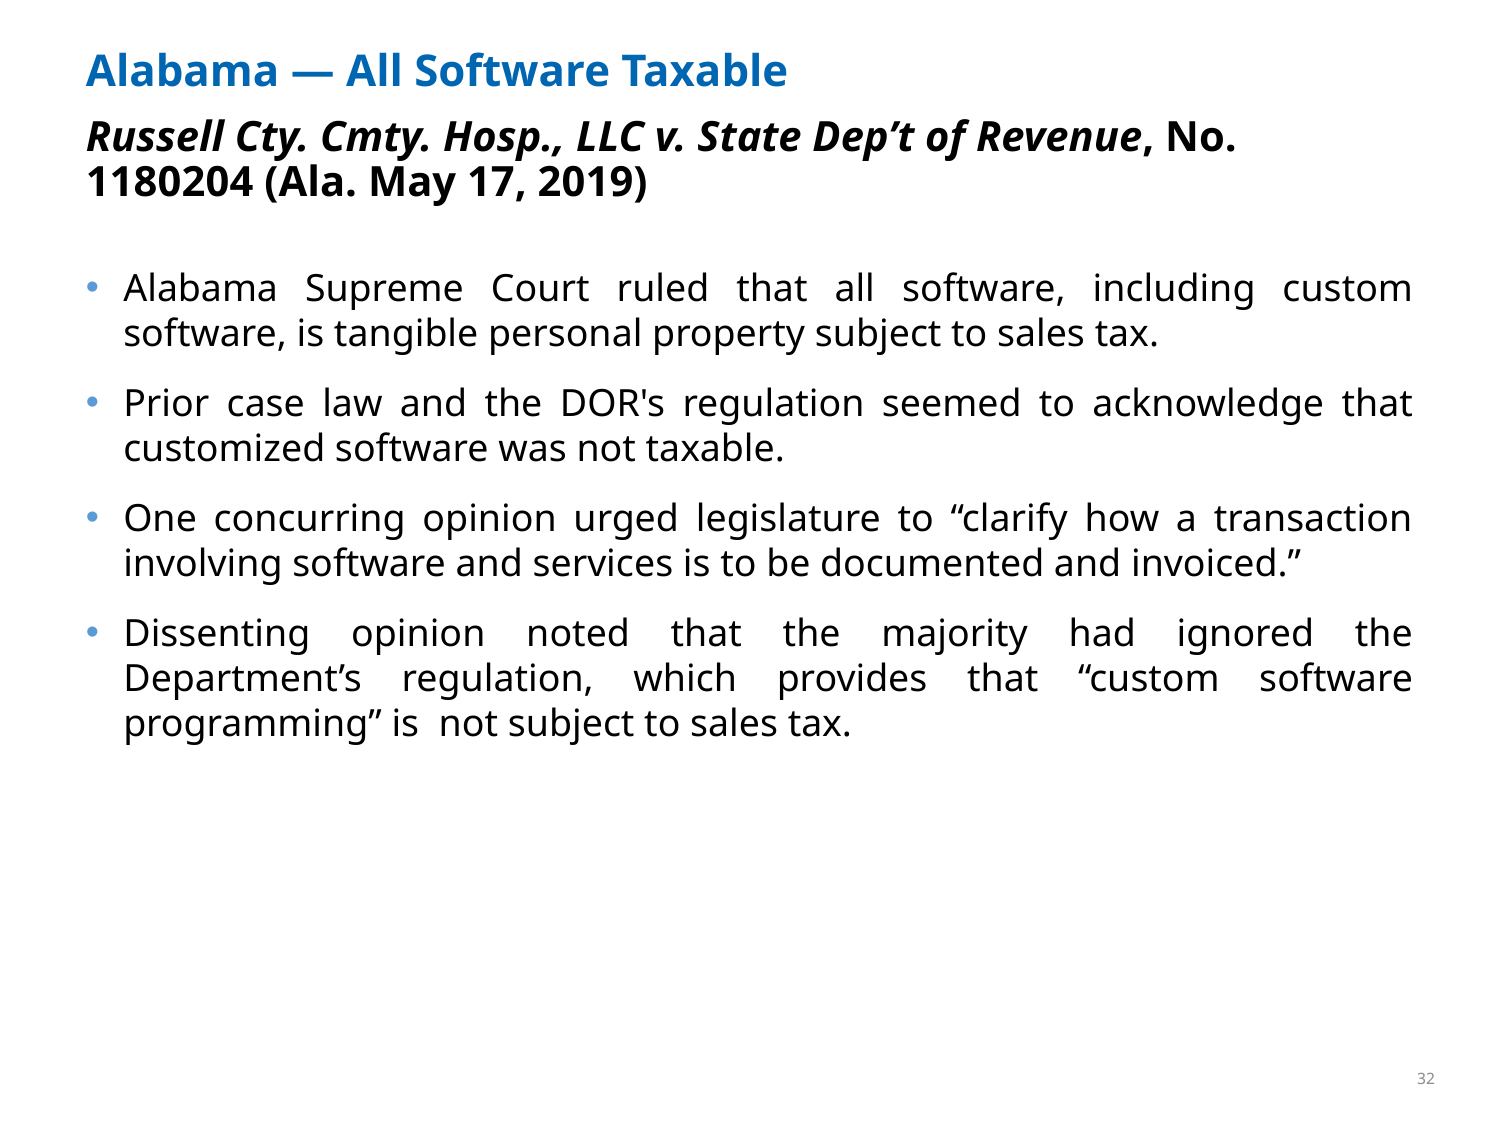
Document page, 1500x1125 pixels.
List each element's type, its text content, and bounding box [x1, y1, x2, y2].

title Alabama — All Software Taxable [70, 40, 1430, 96]
slide_number 32 [1319, 1056, 1451, 1102]
list Russell Cty. Cmty. Hosp., LLC v. State Dep’t of Revenue, No. 1180204 (Ala. May 17, 2019) [70, 107, 1430, 228]
list Alabama Supreme Court ruled that all software, including custom software, is tangible personal property subject to sales tax. Prior case law and the DOR's regulation seemed to acknowledge that customized software was not taxable. One concurring opinion urged legislature to “clarify how a transaction involving software and services is to be documented and invoiced.” Dissenting opinion noted that the majority had ignored the Department’s regulation, which provides that “custom software programming” is not subject to sales tax. [70, 256, 1430, 1080]
